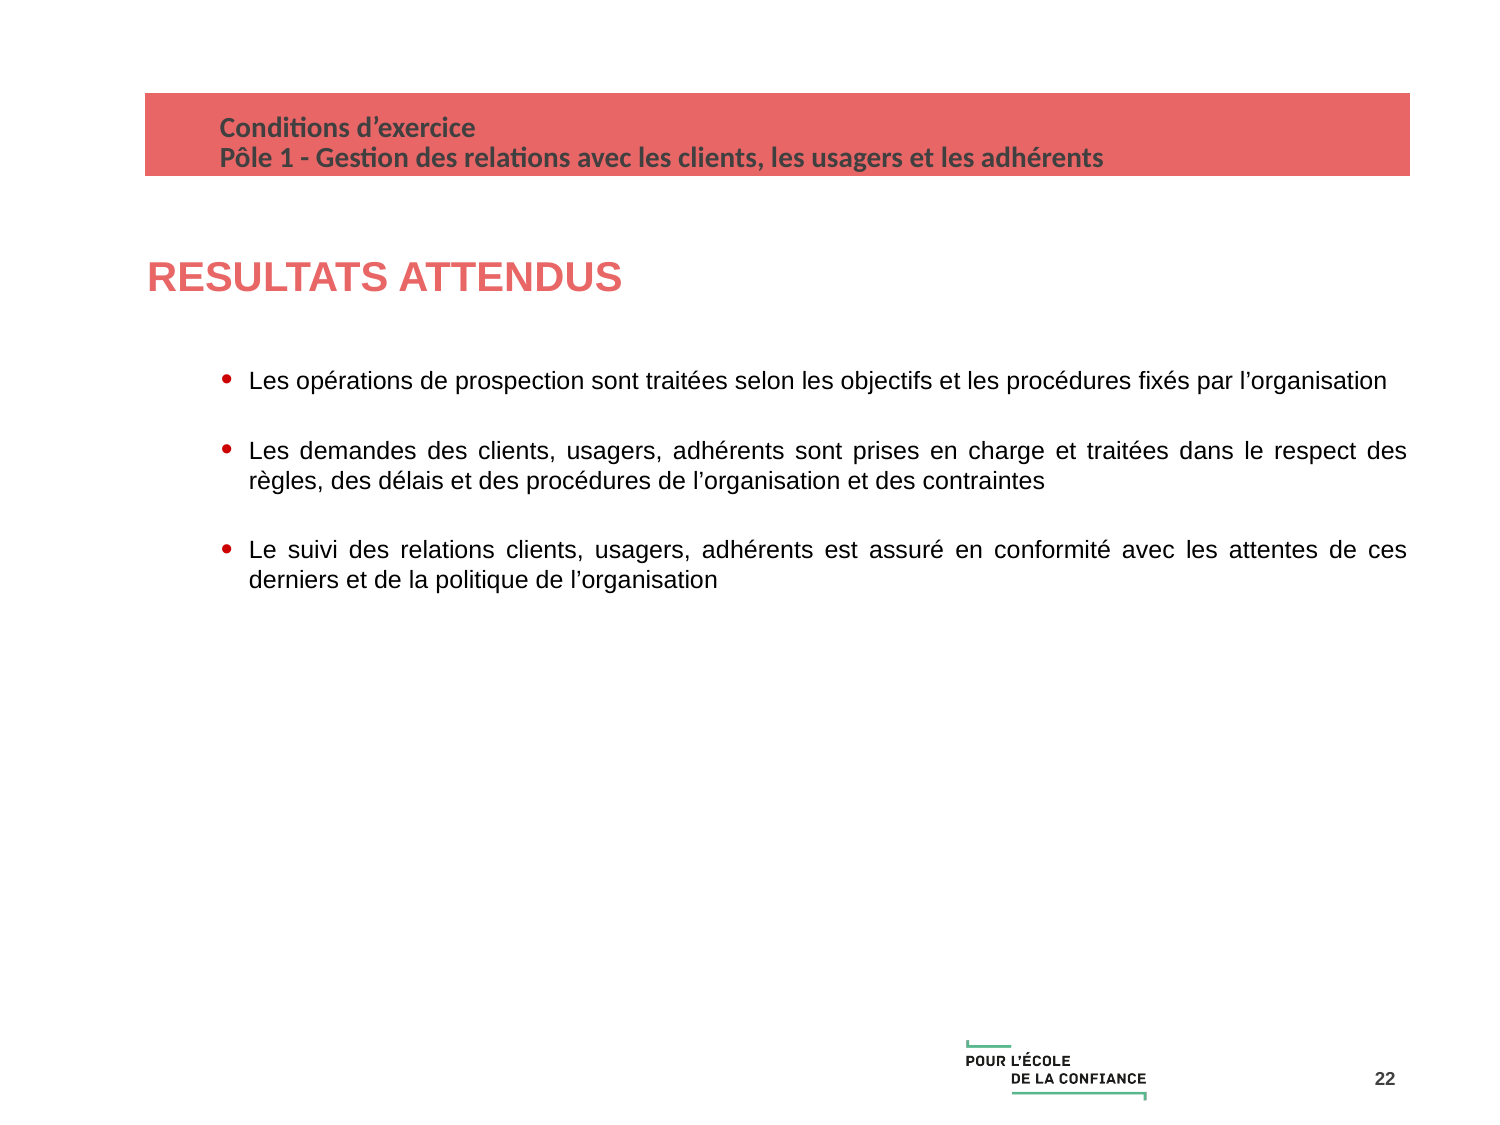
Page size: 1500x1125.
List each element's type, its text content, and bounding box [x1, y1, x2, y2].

list RESULTATS ATTENDUS Les opérations de prospection sont traitées selon les objectifs et les procédures fixés par l’organisation Les demandes des clients, usagers, adhérents sont prises en charge et traitées dans le respect des règles, des délais et des procédures de l’organisation et des contraintes Le suivi des relations clients, usagers, adhérents est assuré en conformité avec les attentes de ces derniers et de la politique de l’organisation [132, 242, 1425, 985]
picture [952, 1026, 1160, 1113]
table_header Conditions d’exercice Pôle 1 - Gestion des relations avec les clients, les usagers et les adhérents [145, 93, 1410, 176]
slide_number 22 [1336, 1048, 1411, 1109]
